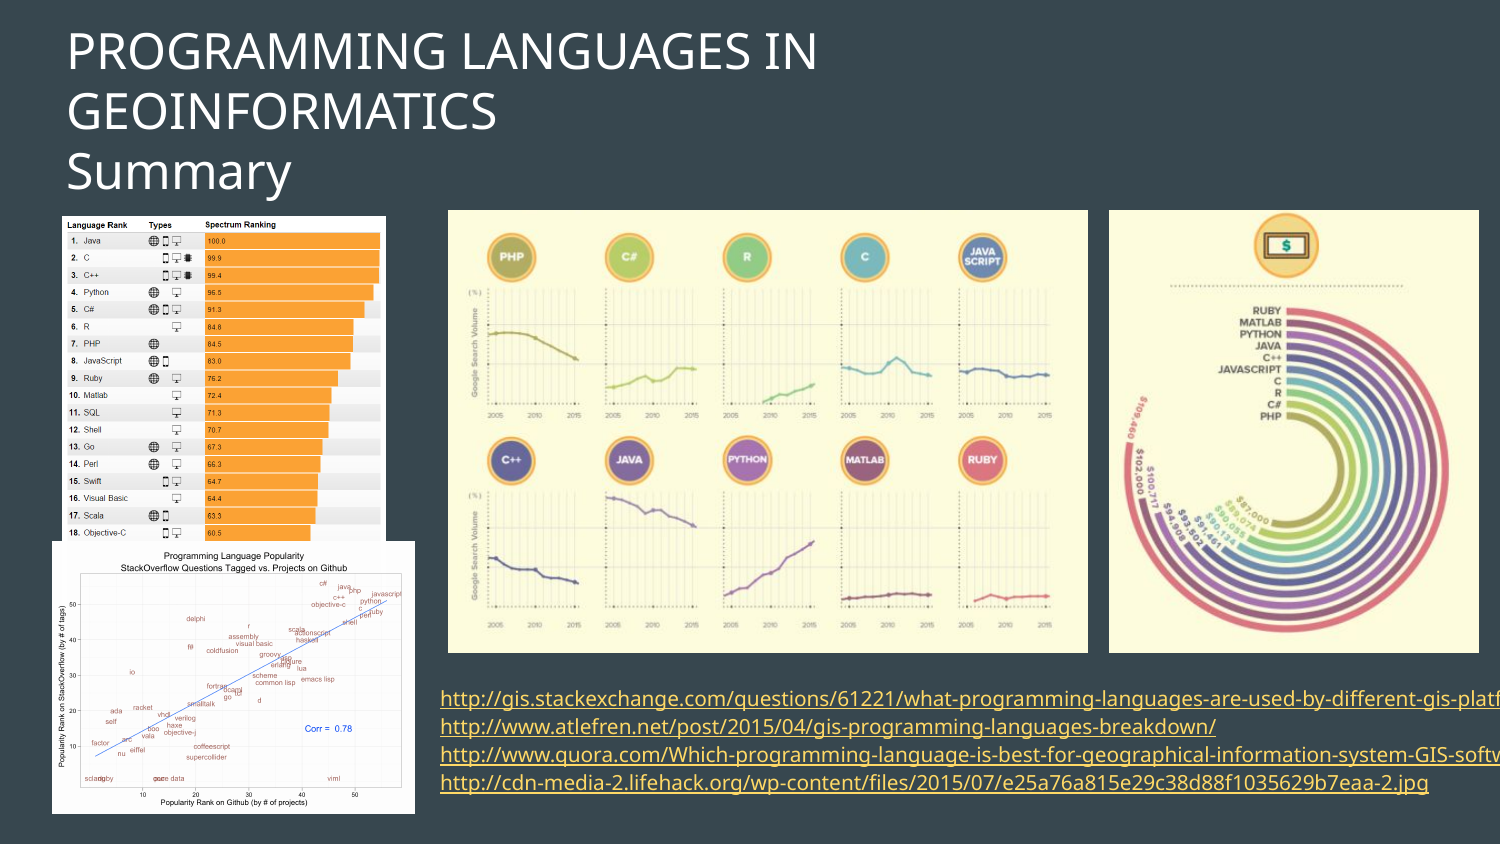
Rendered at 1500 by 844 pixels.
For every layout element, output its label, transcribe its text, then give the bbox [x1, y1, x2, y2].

title PROGRAMMING LANGUAGES IN GEOINFORMATICS Summary [51, 91, 1100, 216]
picture [1109, 210, 1479, 653]
picture [52, 215, 416, 815]
list http://gis.stackexchange.com/questions/61221/what-programming-languages-are-used-by-different-gis-platforms http://www.atlefren.net/post/2015/04/gis-programming-languages-breakdown/ http://www.quora.com/Which-programming-language-is-best-for-geographical-information-system-GIS-software http://cdn-media-2.lifehack.org/wp-content/files/2015/07/e25a76a815e29c38d88f1035629b7eaa-2.jpg [425, 670, 1500, 841]
picture [448, 210, 1089, 653]
